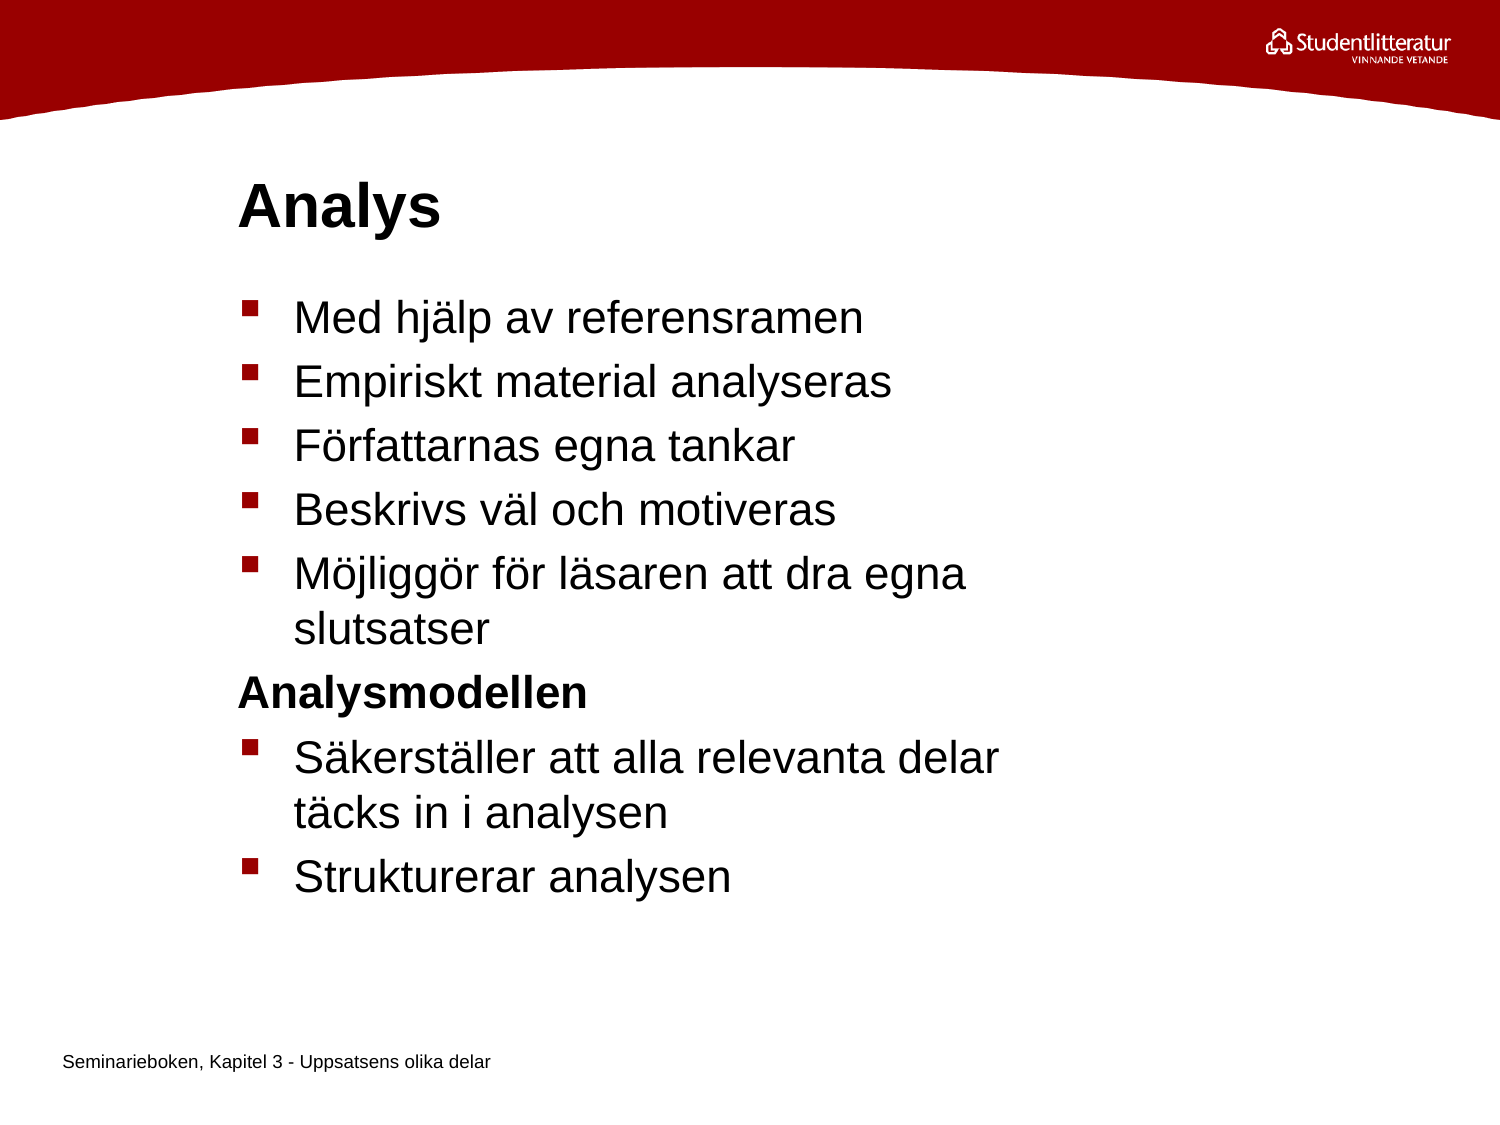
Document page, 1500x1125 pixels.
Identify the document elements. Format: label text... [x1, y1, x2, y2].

picture [0, 0, 1500, 120]
footer Seminarieboken, Kapitel 3 - Uppsatsens olika delar [62, 1050, 538, 1125]
title Analys [237, 165, 1413, 241]
list Med hjälp av referensramen Empiriskt material analyseras Författarnas egna tankar Beskrivs väl och motiveras Möjliggör för läsaren att dra egna slutsatser Analysmodellen Säkerställer att alla relevanta delar täcks in i analysen Strukturerar analysen [237, 287, 1088, 963]
